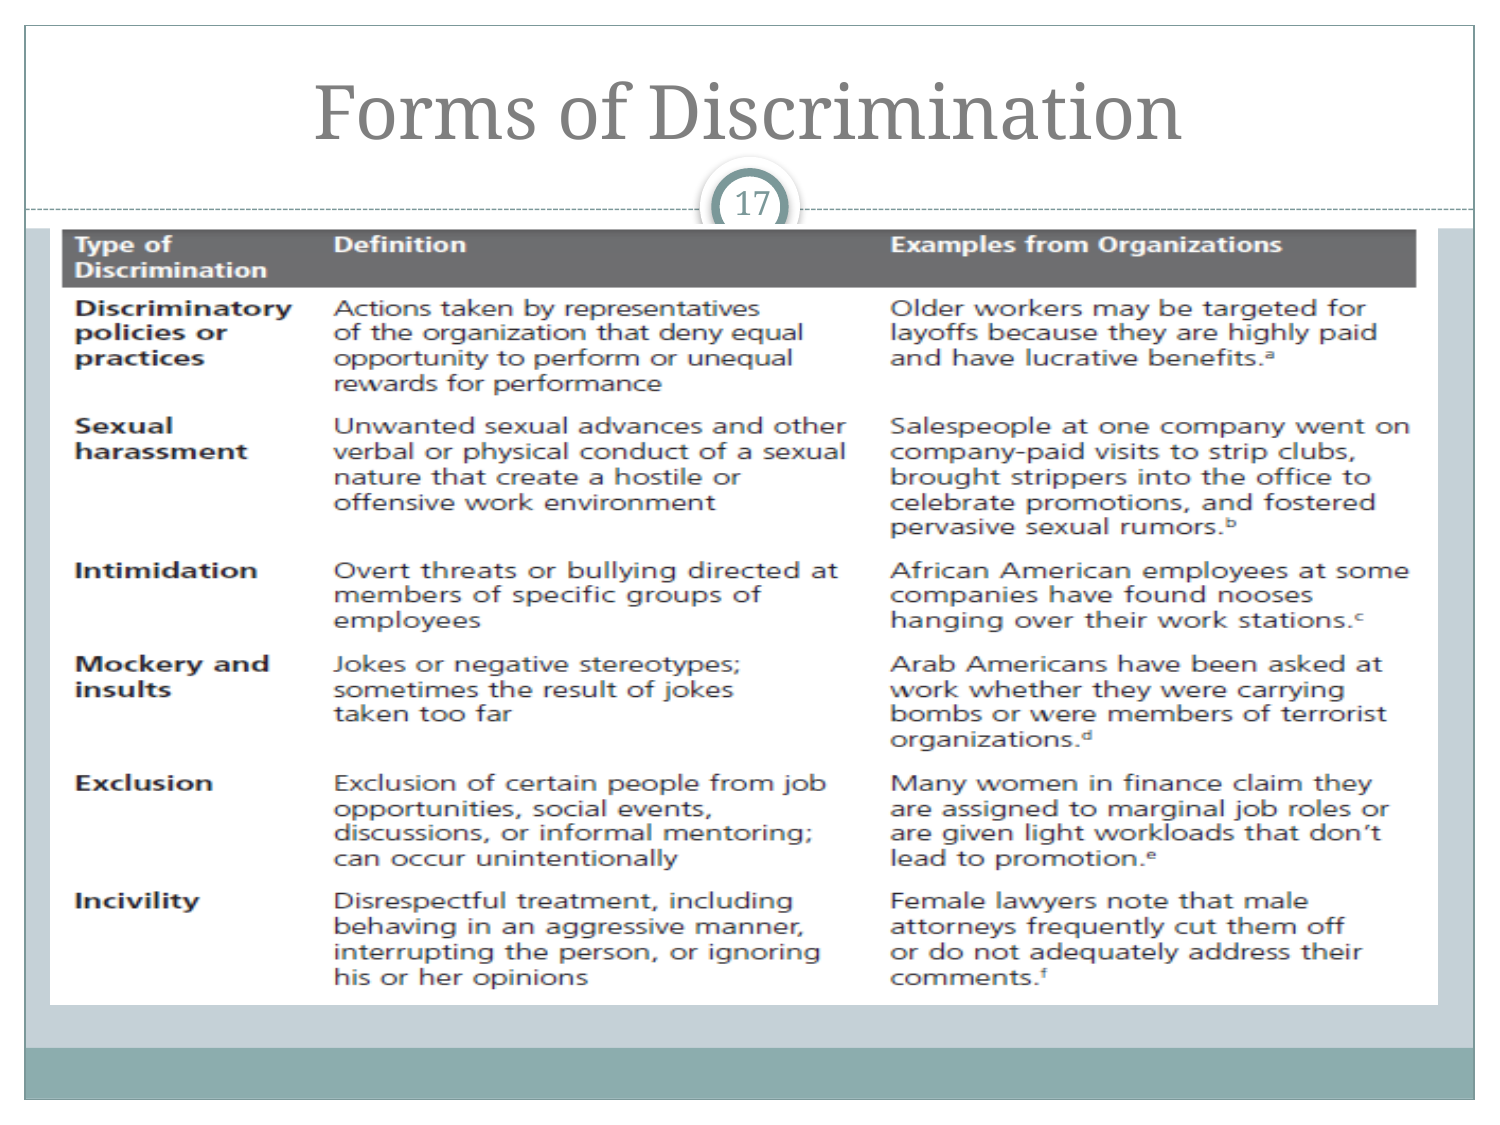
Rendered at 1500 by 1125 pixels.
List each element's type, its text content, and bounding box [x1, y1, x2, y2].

title Forms of Discrimination [49, 37, 1450, 162]
slide_number 17 [715, 168, 791, 222]
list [49, 224, 1438, 1006]
